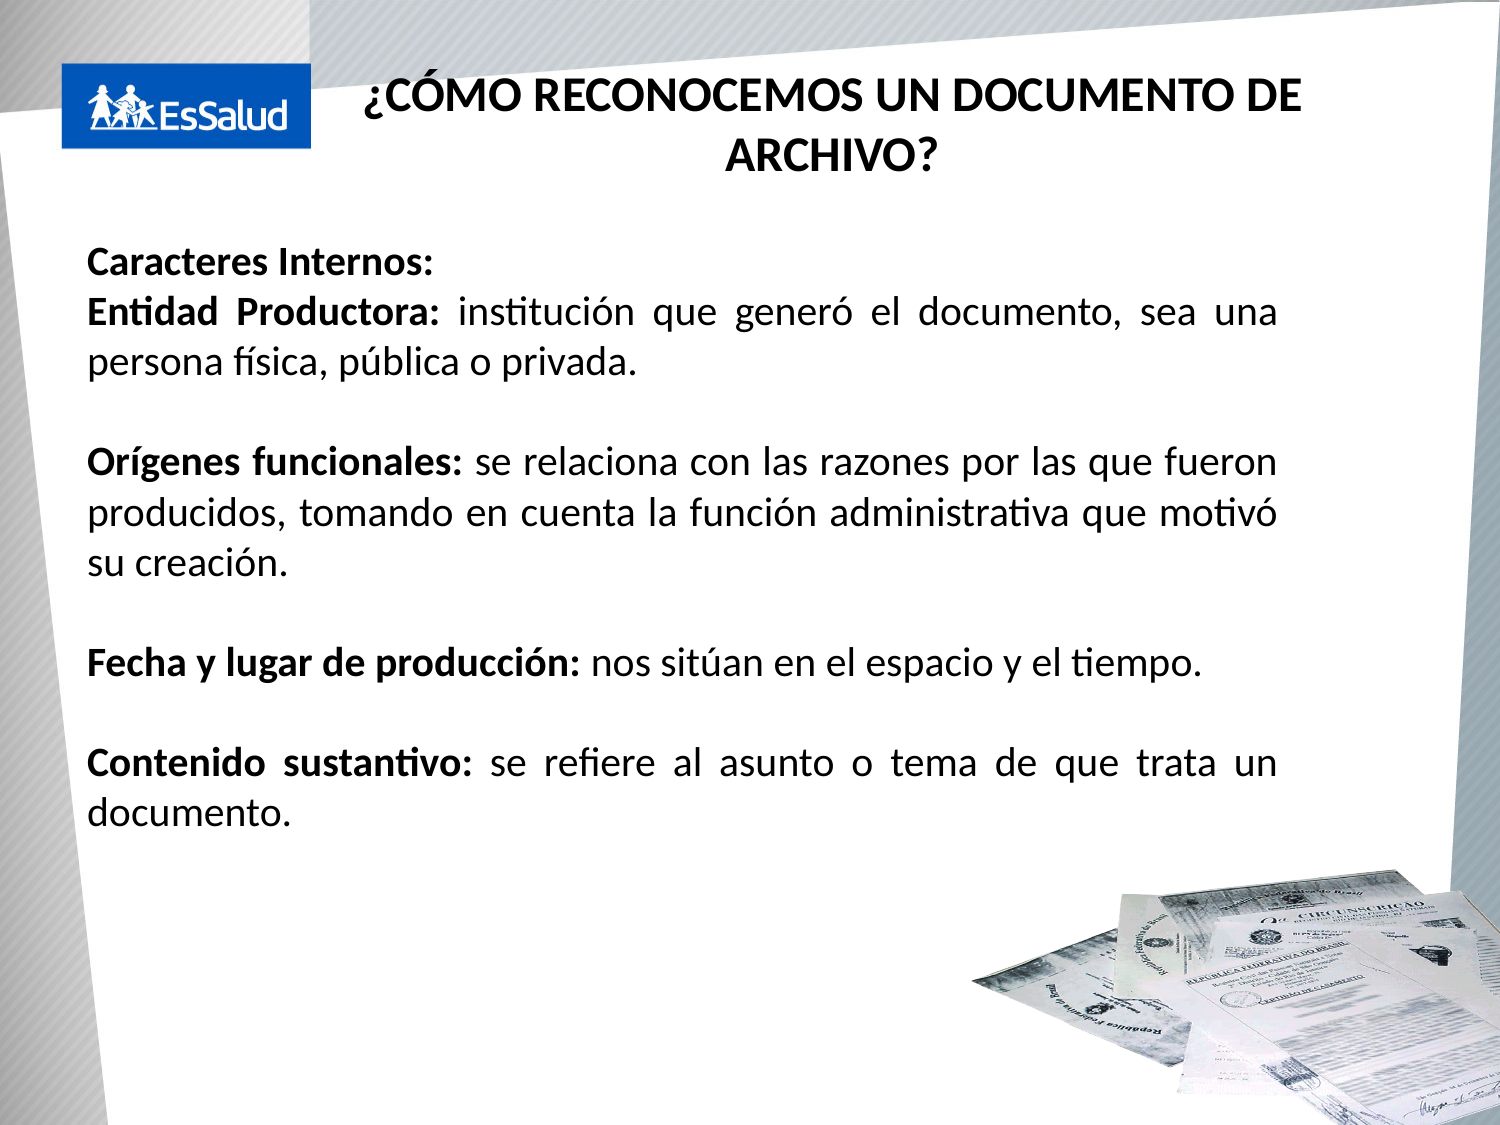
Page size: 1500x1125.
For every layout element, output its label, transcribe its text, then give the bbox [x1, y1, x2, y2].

picture [0, 0, 1500, 1125]
text_box ¿CÓMO RECONOCEMOS UN DOCUMENTO DE ARCHIVO? [336, 54, 1329, 190]
text_box Caracteres Internos: Entidad Productora: institución que generó el documento, sea una persona física, pública o privada. Orígenes funcionales: se relaciona con las razones por las que fueron producidos, tomando en cuenta la función administrativa que motivó su creación. Fecha y lugar de producción: nos sitúan en el espacio y el tiempo. Contenido sustantivo: se refiere al asunto o tema de que trata un documento. [72, 226, 1294, 992]
